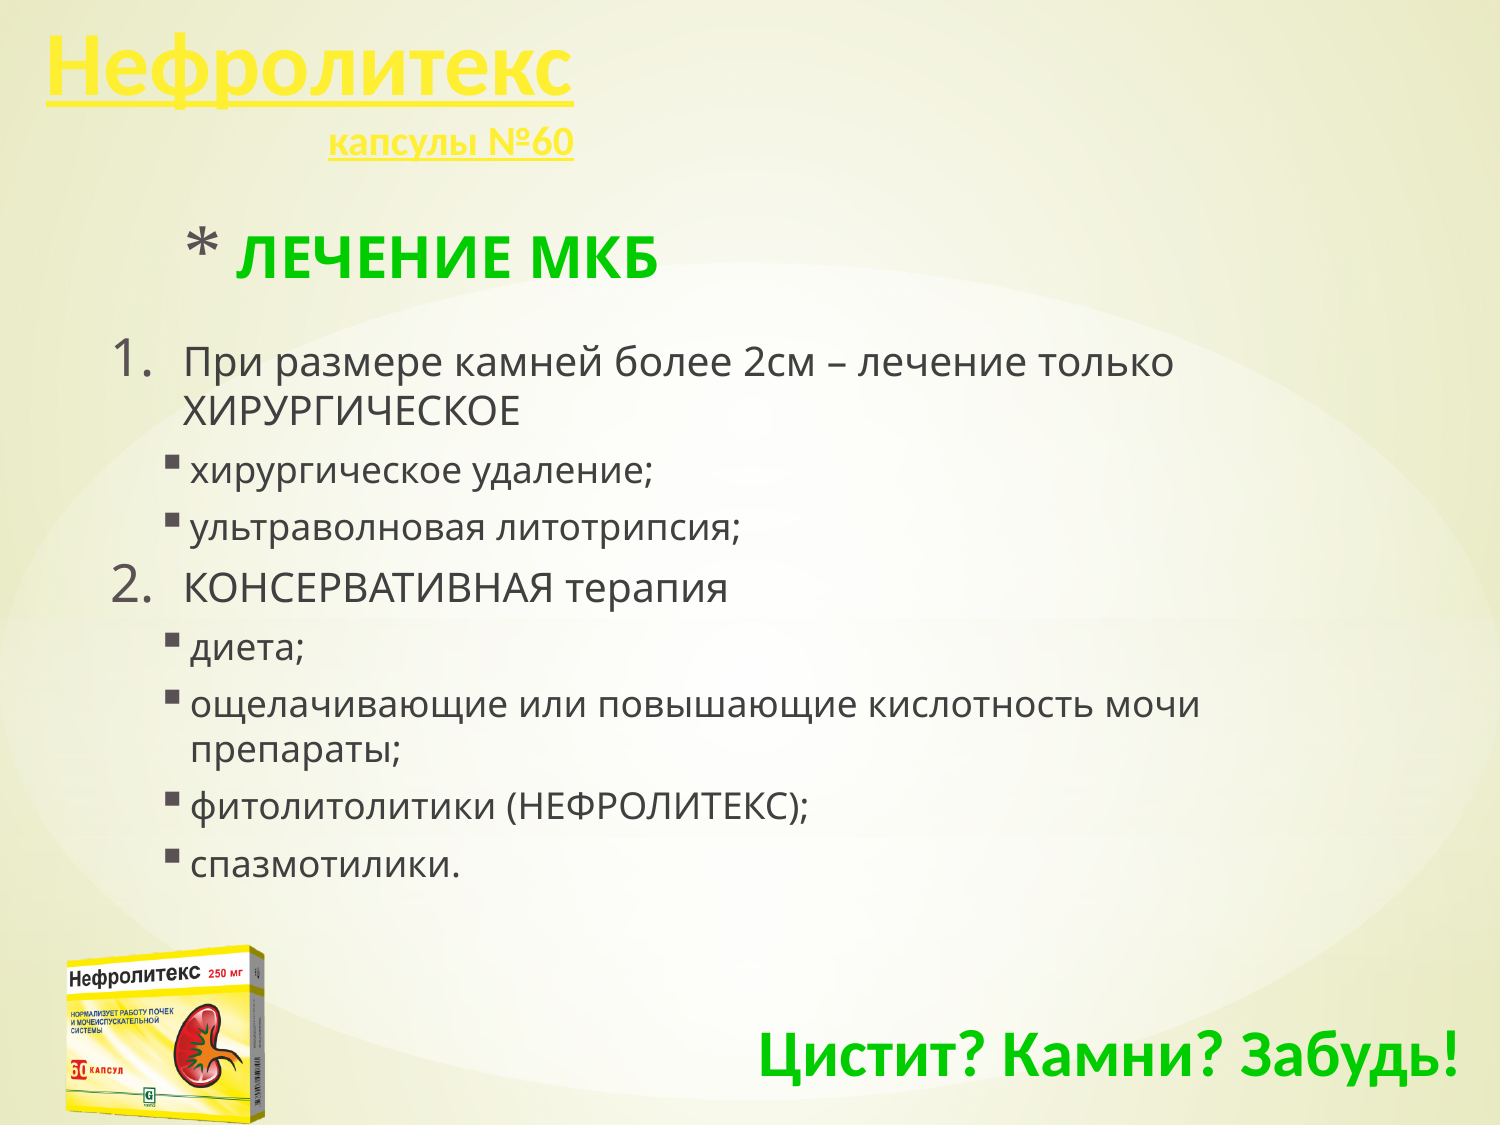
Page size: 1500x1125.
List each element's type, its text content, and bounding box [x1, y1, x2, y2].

picture [64, 943, 266, 1125]
text_box Цистит? Камни? Забудь! [355, 1001, 1479, 1097]
list При размере камней более 2см – лечение только ХИРУРГИЧЕСКОЕ хирургическое удаление; ультраволновая литотрипсия; КОНСЕРВАТИВНАЯ терапия диета; ощелачивающие или повышающие кислотность мочи препараты; фитолитолитики (НЕФРОЛИТЕКС); спазмотилики. [88, 327, 1434, 898]
text_box ЛЕЧЕНИЕ МКБ [169, 212, 1434, 327]
text_box Нефролитекс капсулы №60 [31, 0, 589, 172]
